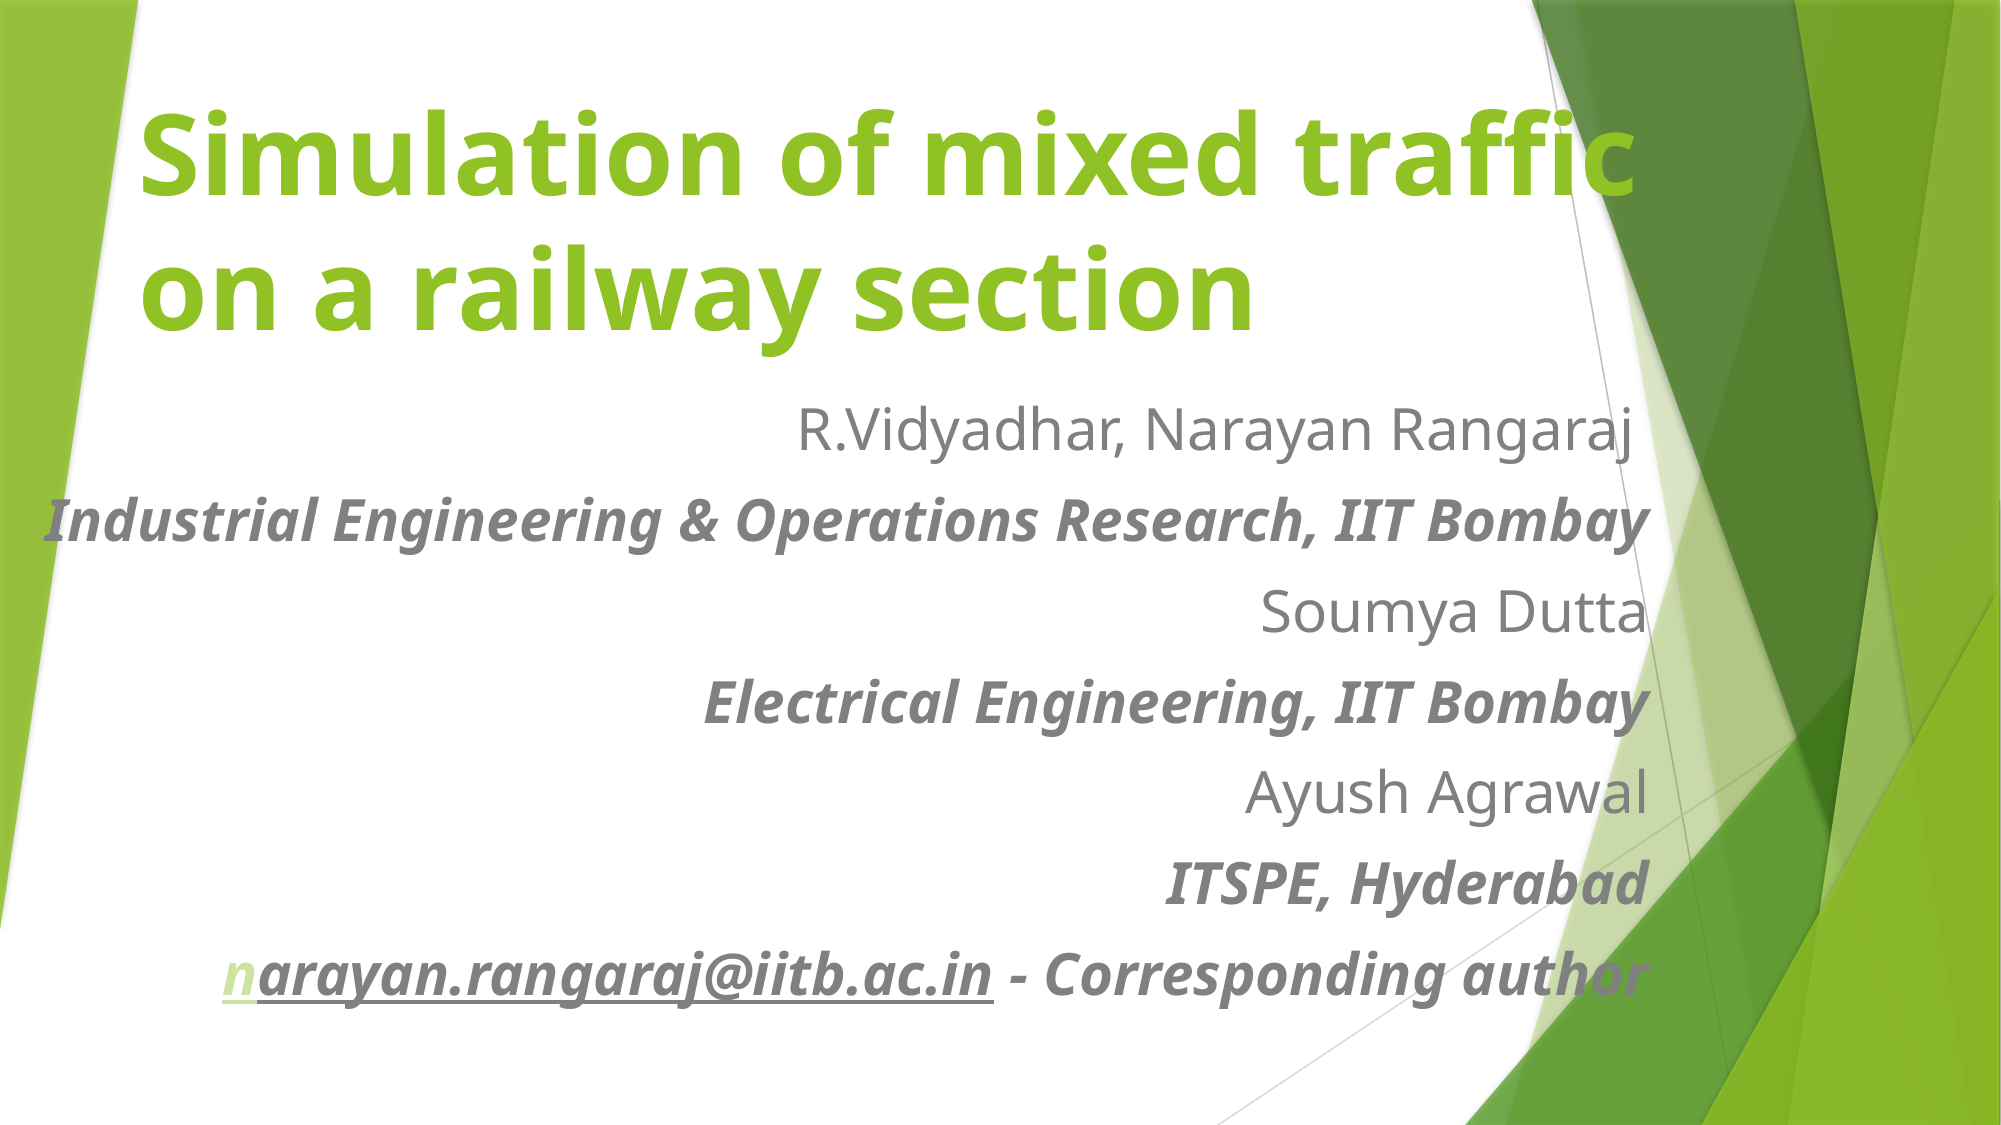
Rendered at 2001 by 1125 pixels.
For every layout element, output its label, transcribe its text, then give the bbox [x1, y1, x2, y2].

title Simulation of mixed traffic on a railway section [123, 90, 1719, 361]
subtitle R.Vidyadhar, Narayan Rangaraj Industrial Engineering & Operations Research, IIT Bombay Soumya Dutta Electrical Engineering, IIT Bombay Ayush Agrawal ITSPE, Hyderabad narayan.rangaraj@iitb.ac.in - Corresponding author [17, 384, 1665, 1046]
